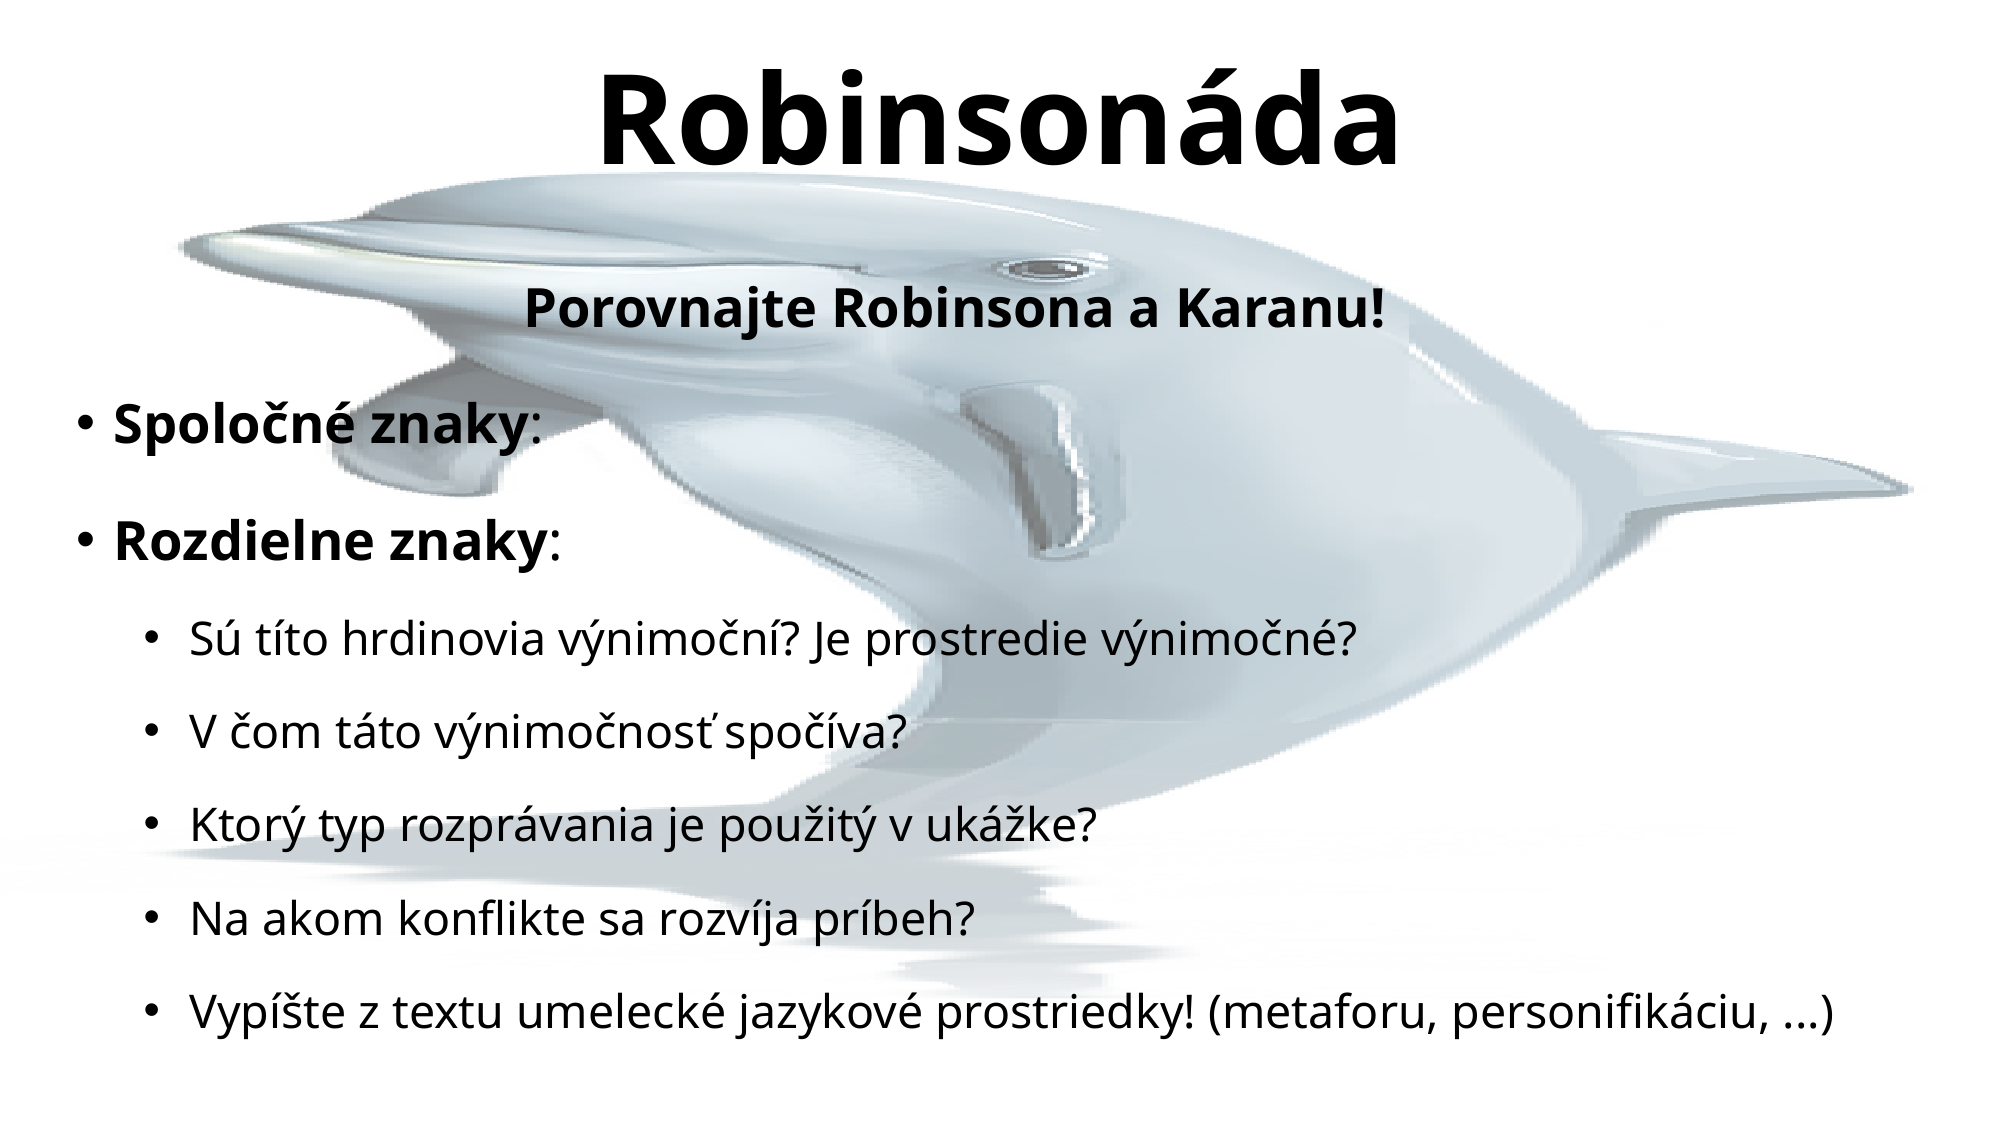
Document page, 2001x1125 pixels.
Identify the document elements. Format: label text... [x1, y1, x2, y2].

title Robinsonáda [137, 15, 1863, 232]
list Porovnajte Robinsona a Karanu! Spoločné znaky: Rozdielne znaky: Sú títo hrdinovia výnimoční? Je prostredie výnimočné? V čom táto výnimočnosť spočíva? Ktorý typ rozprávania je použitý v ukážke? Na akom konflikte sa rozvíja príbeh? Vypíšte z textu umelecké jazykové prostriedky! (metaforu, personifikáciu, ...) [61, 232, 1863, 1084]
